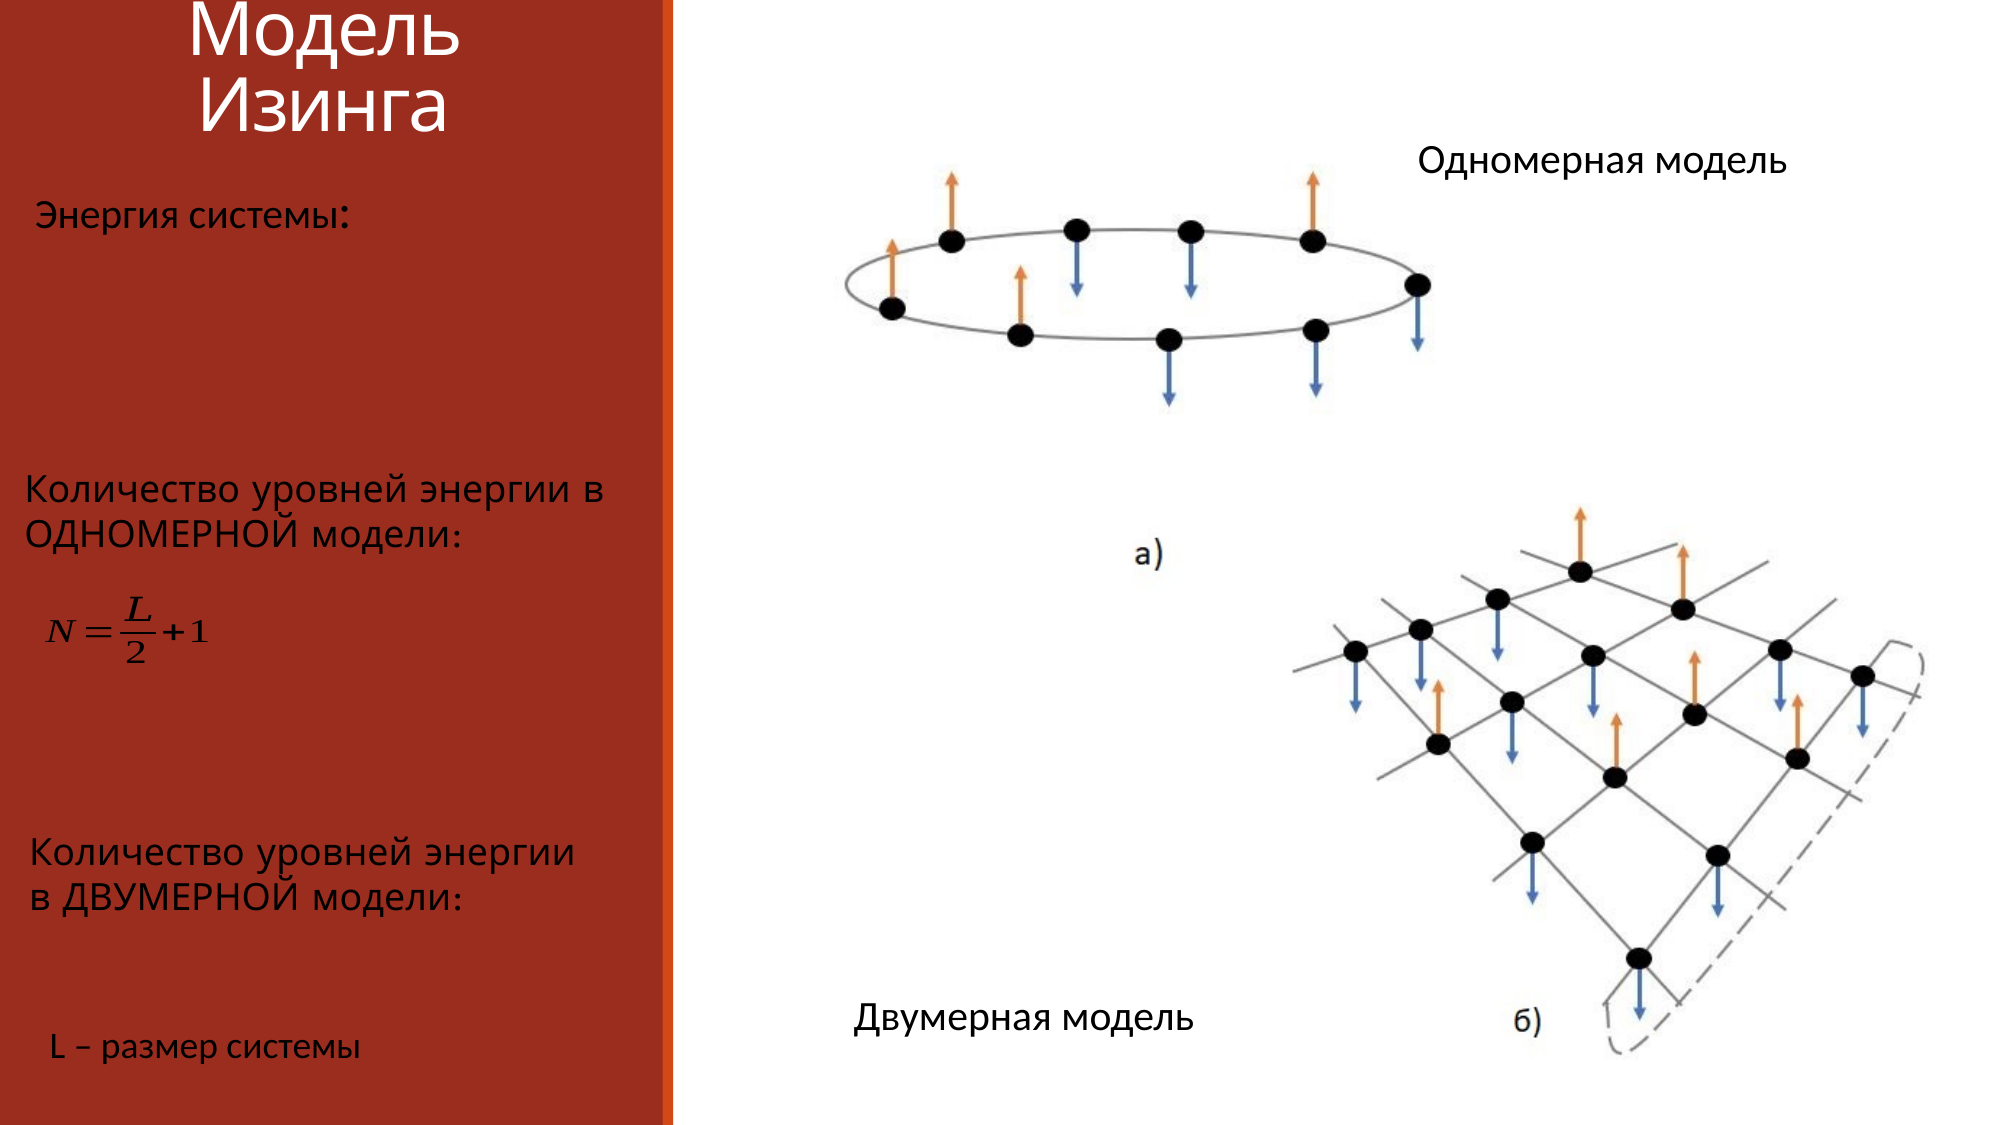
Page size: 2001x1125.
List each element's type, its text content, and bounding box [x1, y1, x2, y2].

title Модель Изинга [60, 44, 587, 156]
text_box Энергия системы: [34, 178, 607, 299]
picture [708, 14, 2000, 1072]
text_box [42, 592, 210, 672]
text_box Двумерная модель [845, 987, 1222, 1051]
text_box L – размер системы [42, 1013, 673, 1074]
text_box Количество уровней энергии в ДВУМЕРНОЙ модели: [29, 828, 588, 1009]
list Одномерная модель [1597, 129, 1936, 194]
text_box Количество уровней энергии в ОДНОМЕРНОЙ модели: [16, 457, 626, 563]
